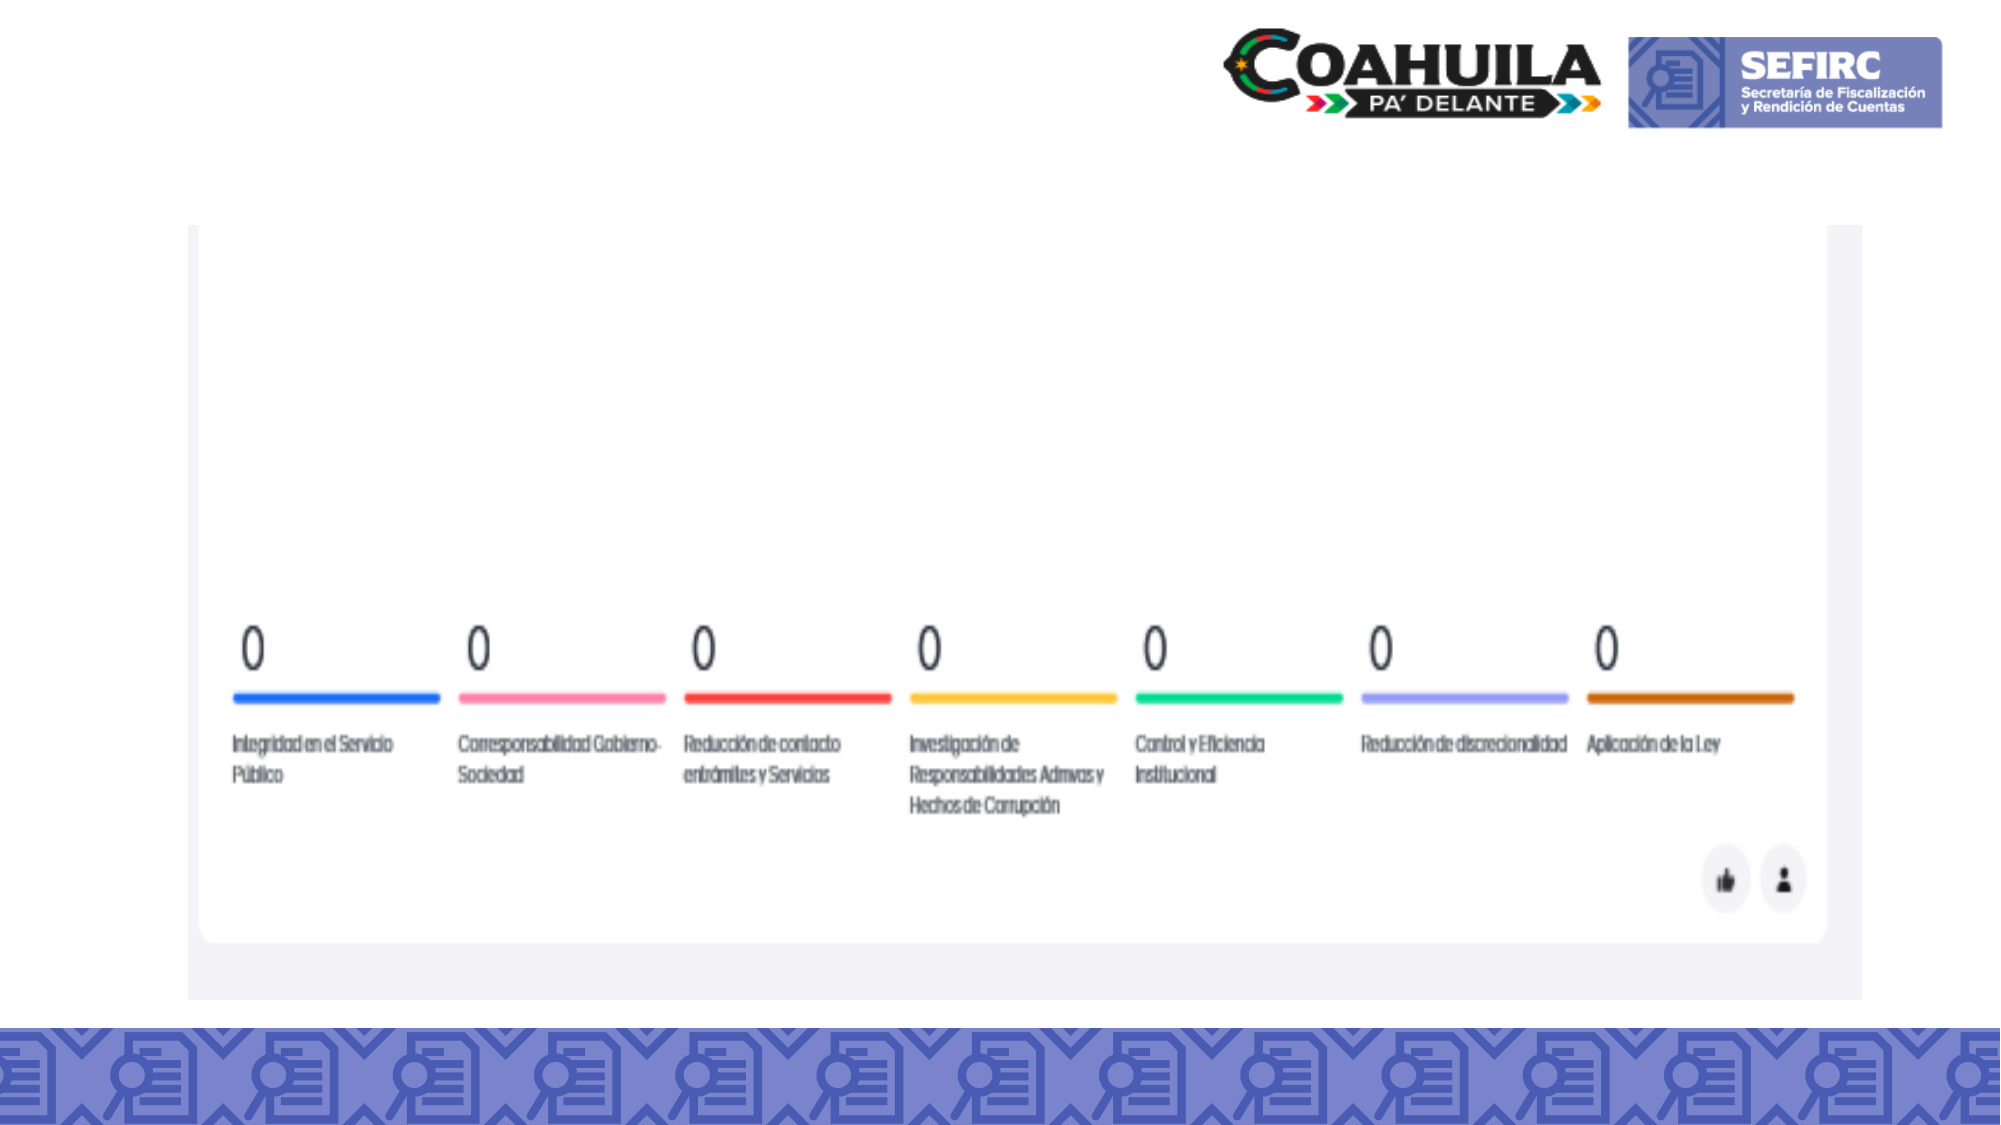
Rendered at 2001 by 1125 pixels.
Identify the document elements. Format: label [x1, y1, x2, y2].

picture [0, 1028, 2000, 1125]
picture [187, 224, 1863, 1001]
picture [1627, 37, 1944, 129]
picture [1215, 24, 1610, 128]
